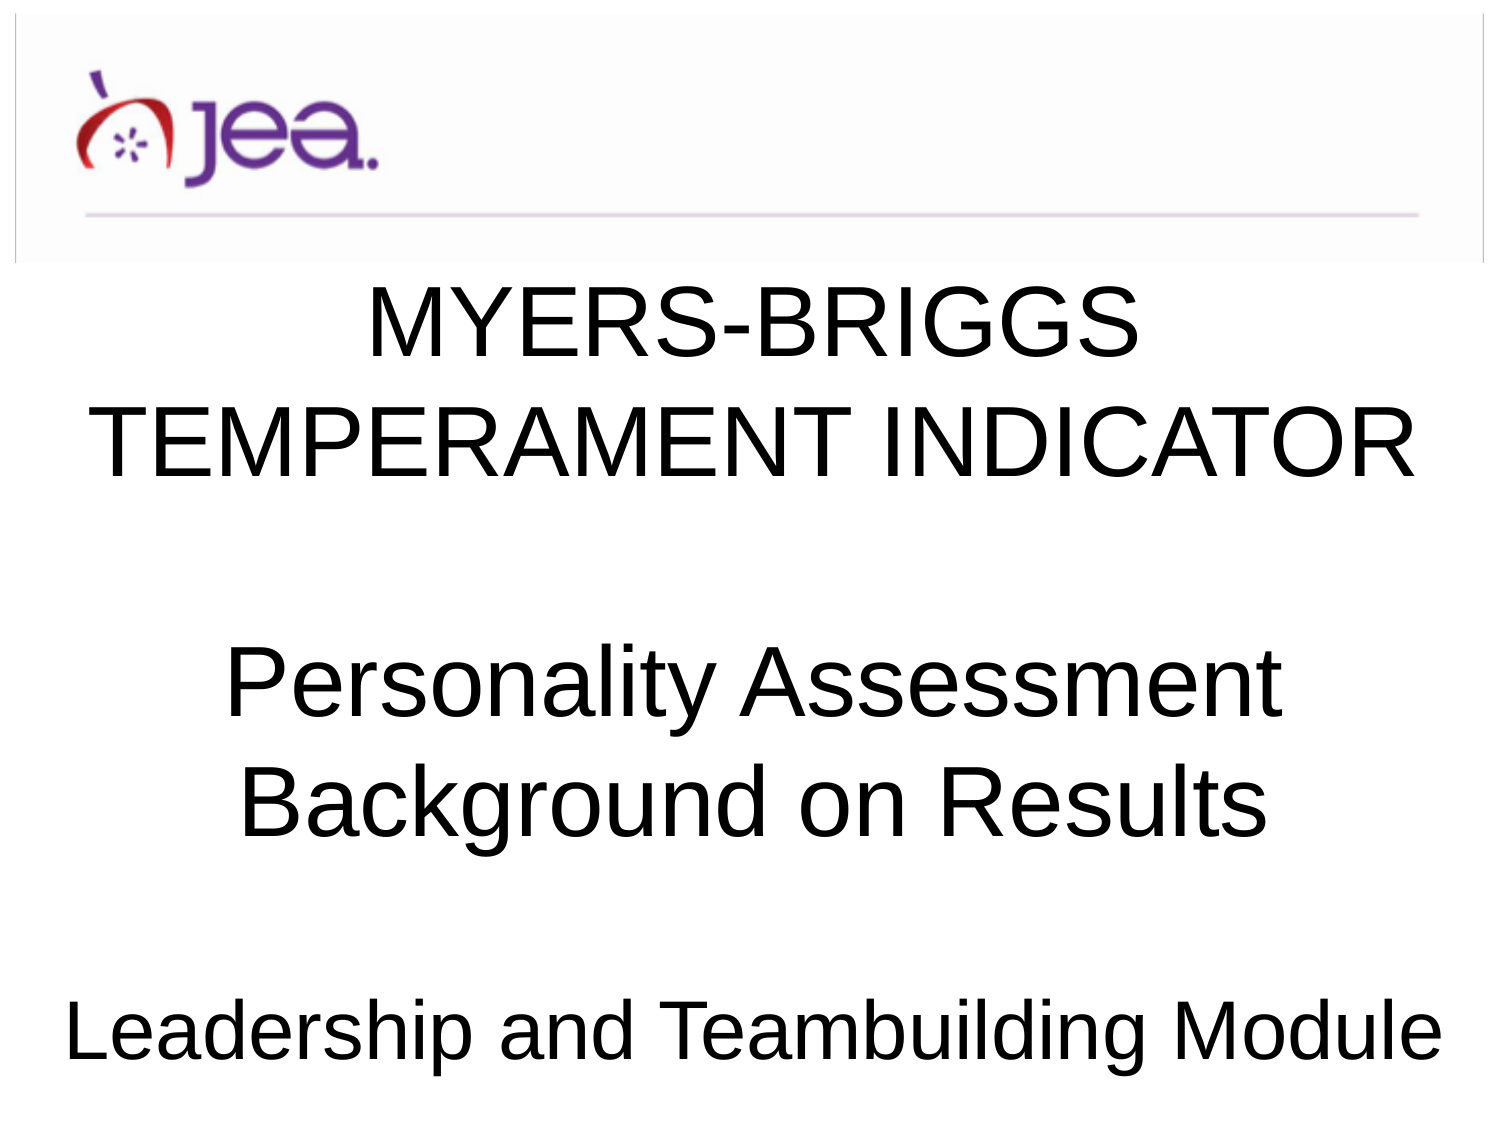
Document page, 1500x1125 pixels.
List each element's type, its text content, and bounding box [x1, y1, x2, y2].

picture [12, 12, 1488, 263]
title MYERS-BRIGGS TEMPERAMENT INDICATOR Personality Assessment Background on Results Leadership and Teambuilding Module [43, 272, 1465, 1092]
